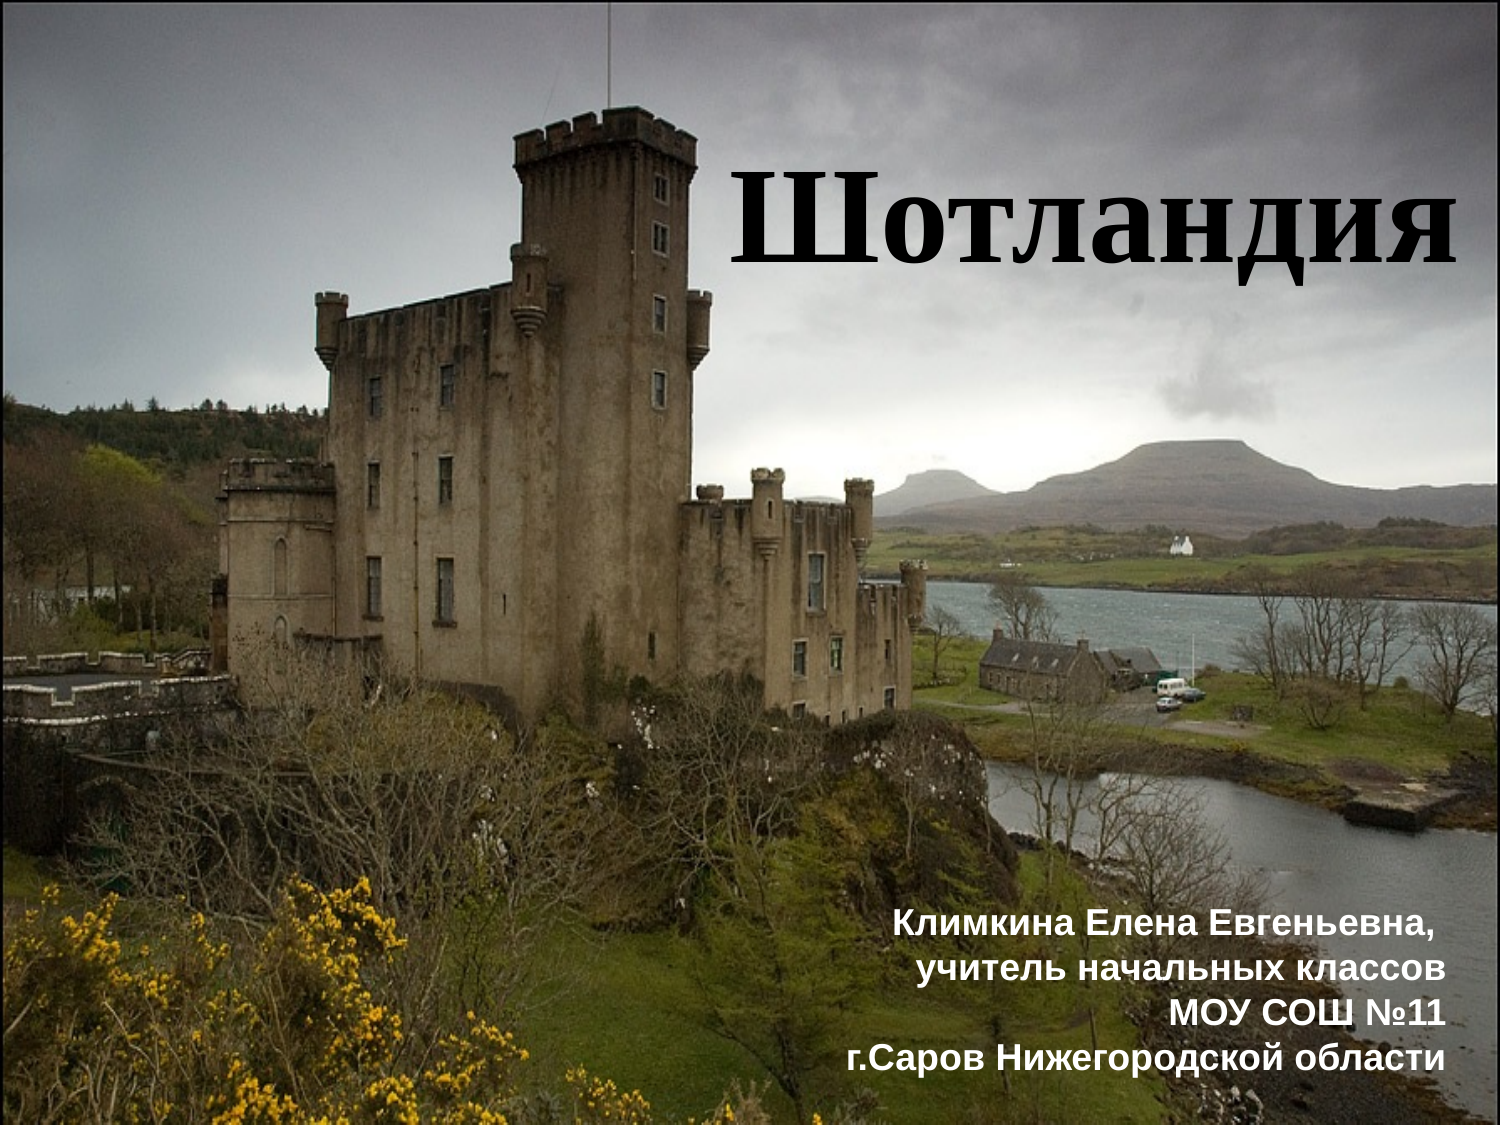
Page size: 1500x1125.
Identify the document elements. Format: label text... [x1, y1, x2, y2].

text_box Шотландия [715, 117, 1500, 297]
picture [0, 0, 1500, 1125]
text_box Климкина Елена Евгеньевна, учитель начальных классов МОУ СОШ №11 г.Саров Нижегородской области [793, 890, 1462, 1086]
